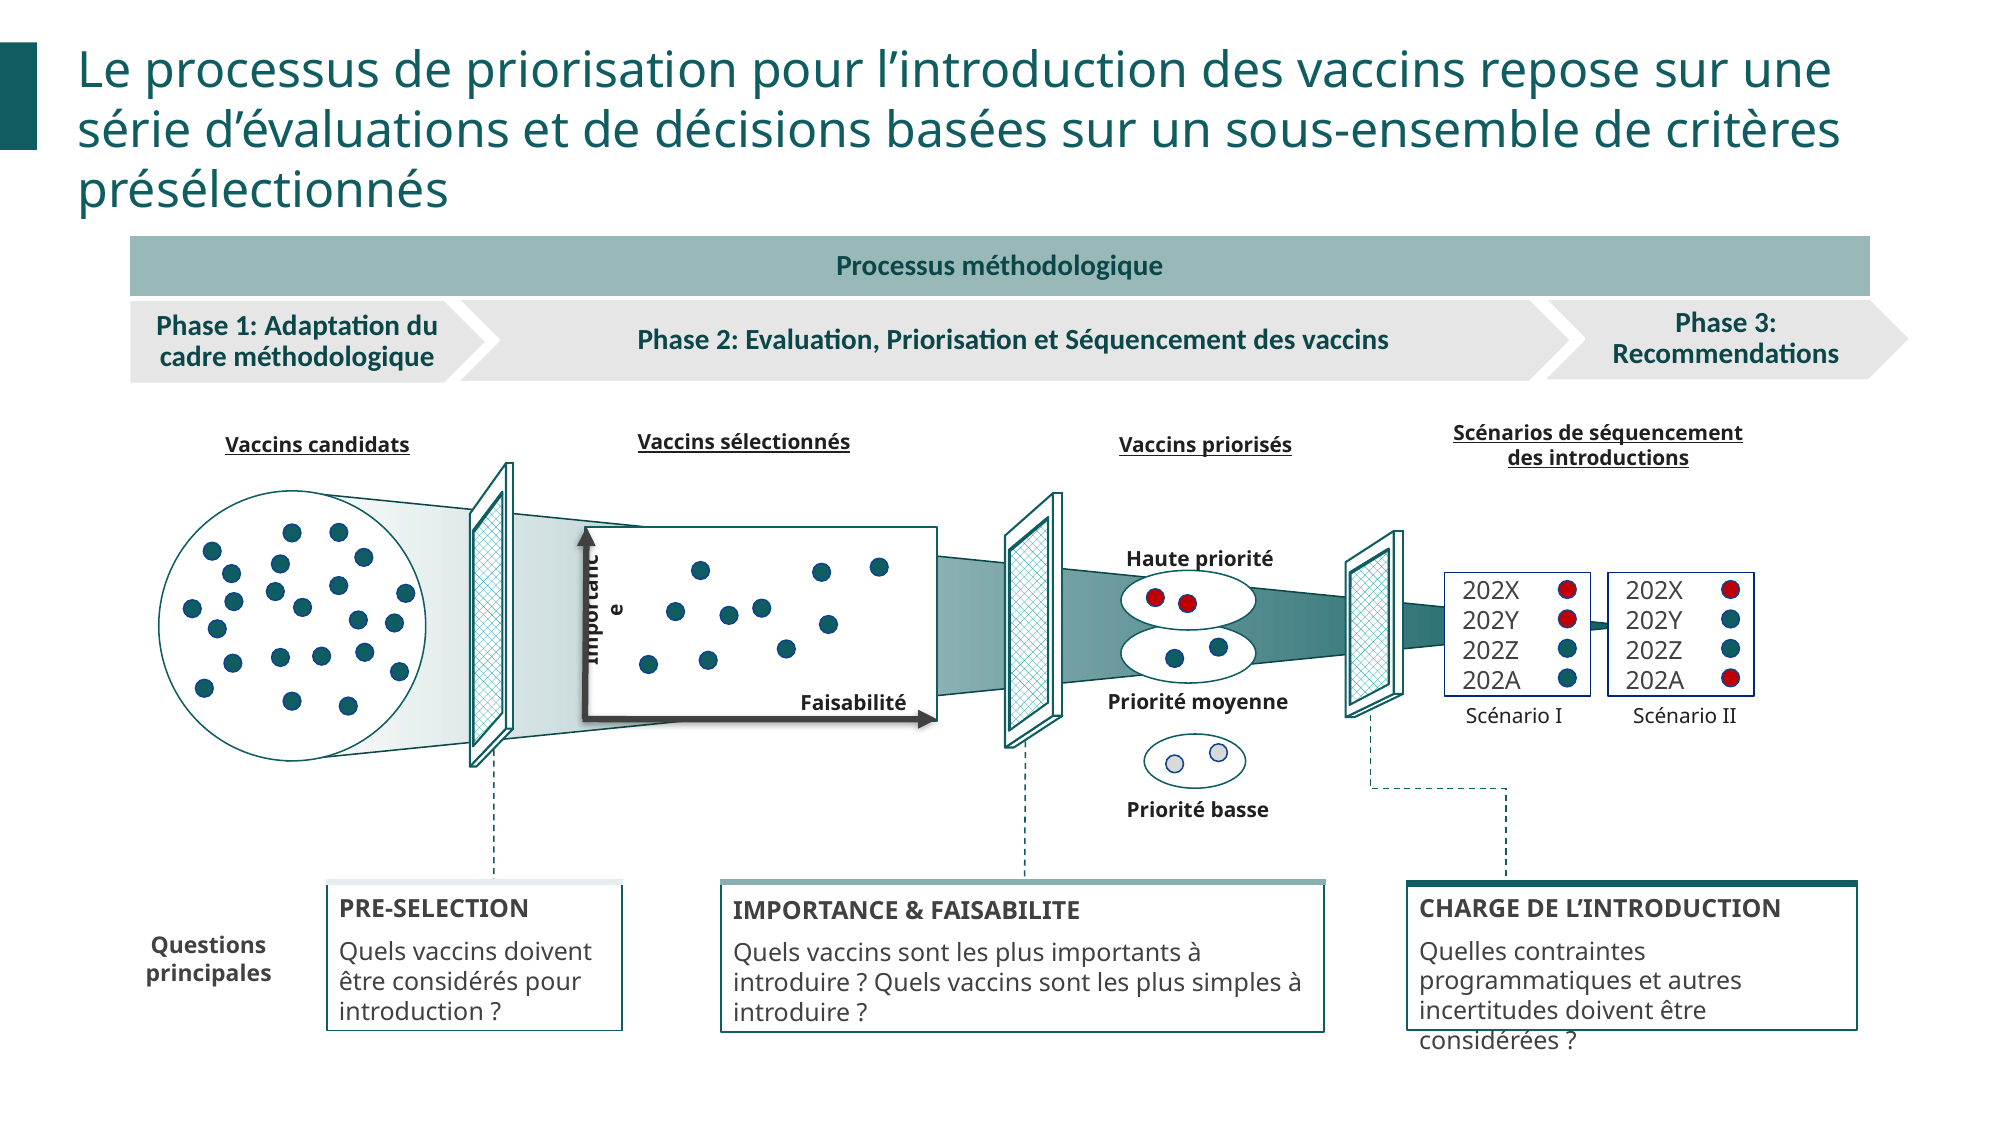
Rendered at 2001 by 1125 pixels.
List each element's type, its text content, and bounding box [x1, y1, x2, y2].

text_box Phase 1: Adaptation du cadre méthodologique [126, 300, 491, 387]
text_box [195, 679, 214, 698]
text_box Phase 3: Recommendations [1538, 297, 1914, 384]
text_box [325, 494, 464, 757]
text_box [329, 576, 348, 595]
text_box 202X 202Y 202Z 202A [1607, 572, 1754, 697]
text_box [942, 556, 999, 696]
text_box [330, 523, 348, 542]
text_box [325, 880, 624, 1031]
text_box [582, 526, 938, 722]
text_box [390, 662, 409, 681]
text_box [1144, 733, 1246, 784]
text_box Priorité moyenne [1066, 676, 1344, 726]
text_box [719, 881, 1326, 1033]
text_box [469, 462, 514, 767]
text_box [354, 548, 373, 567]
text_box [1350, 720, 1526, 857]
text_box [1591, 621, 1607, 630]
text_box Processus méthodologique [126, 232, 1874, 300]
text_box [1004, 492, 1063, 748]
text_box [293, 598, 312, 617]
text_box Vaccins candidats [137, 419, 499, 468]
text_box [1721, 639, 1740, 658]
text_box [158, 490, 426, 761]
text_box Phase 2: Evaluation, Priorisation et Séquencement des vaccins [452, 300, 1575, 386]
text_box [1558, 580, 1577, 599]
text_box [1209, 638, 1228, 656]
text_box [1558, 610, 1577, 628]
text_box [1120, 627, 1256, 676]
text_box Scénario I [1445, 690, 1583, 740]
text_box Scénario II [1616, 690, 1754, 740]
text_box [203, 542, 222, 561]
text_box [1209, 743, 1228, 762]
text_box 202X 202Y 202Z 202A [1444, 572, 1591, 697]
text_box [518, 514, 628, 738]
text_box [266, 582, 285, 601]
text_box [271, 555, 290, 573]
text_box [1178, 594, 1197, 613]
text_box [1721, 580, 1740, 599]
text_box [183, 599, 202, 618]
text_box [1120, 583, 1256, 631]
text_box [208, 619, 227, 638]
text_box Vaccins sélectionnés [563, 416, 925, 466]
text_box [1066, 583, 1154, 676]
text_box Priorité basse [1035, 784, 1345, 834]
text_box [223, 654, 242, 673]
text_box [385, 614, 404, 632]
text_box [312, 647, 331, 666]
text_box Haute priorité [1066, 534, 1341, 583]
text_box [1408, 603, 1444, 649]
text_box [396, 584, 415, 603]
text_box [1558, 669, 1577, 687]
text_box [1223, 587, 1340, 664]
text_box Questions principales [128, 930, 290, 987]
text_box [222, 564, 241, 583]
text_box [1721, 669, 1740, 687]
text_box [1558, 639, 1577, 658]
text_box [1146, 588, 1165, 607]
text_box [355, 643, 374, 662]
text_box [225, 592, 243, 611]
text_box Vaccins priorisés [1043, 420, 1368, 469]
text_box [1406, 880, 1858, 1031]
text_box [1165, 755, 1184, 773]
text_box [271, 648, 290, 667]
text_box Scénarios de séquencement des introductions [1436, 420, 1761, 469]
text_box [0, 42, 37, 150]
text_box [1721, 610, 1740, 628]
text_box [283, 692, 301, 711]
text_box Le processus de priorisation pour l’introduction des vaccins repose sur une série d’évaluations et de décisions basées sur un sous-ensemble de critères présélectionnés [77, 36, 1961, 157]
text_box [1165, 649, 1184, 668]
text_box [339, 697, 358, 715]
text_box [349, 611, 368, 629]
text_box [1345, 530, 1404, 718]
text_box [283, 524, 301, 542]
